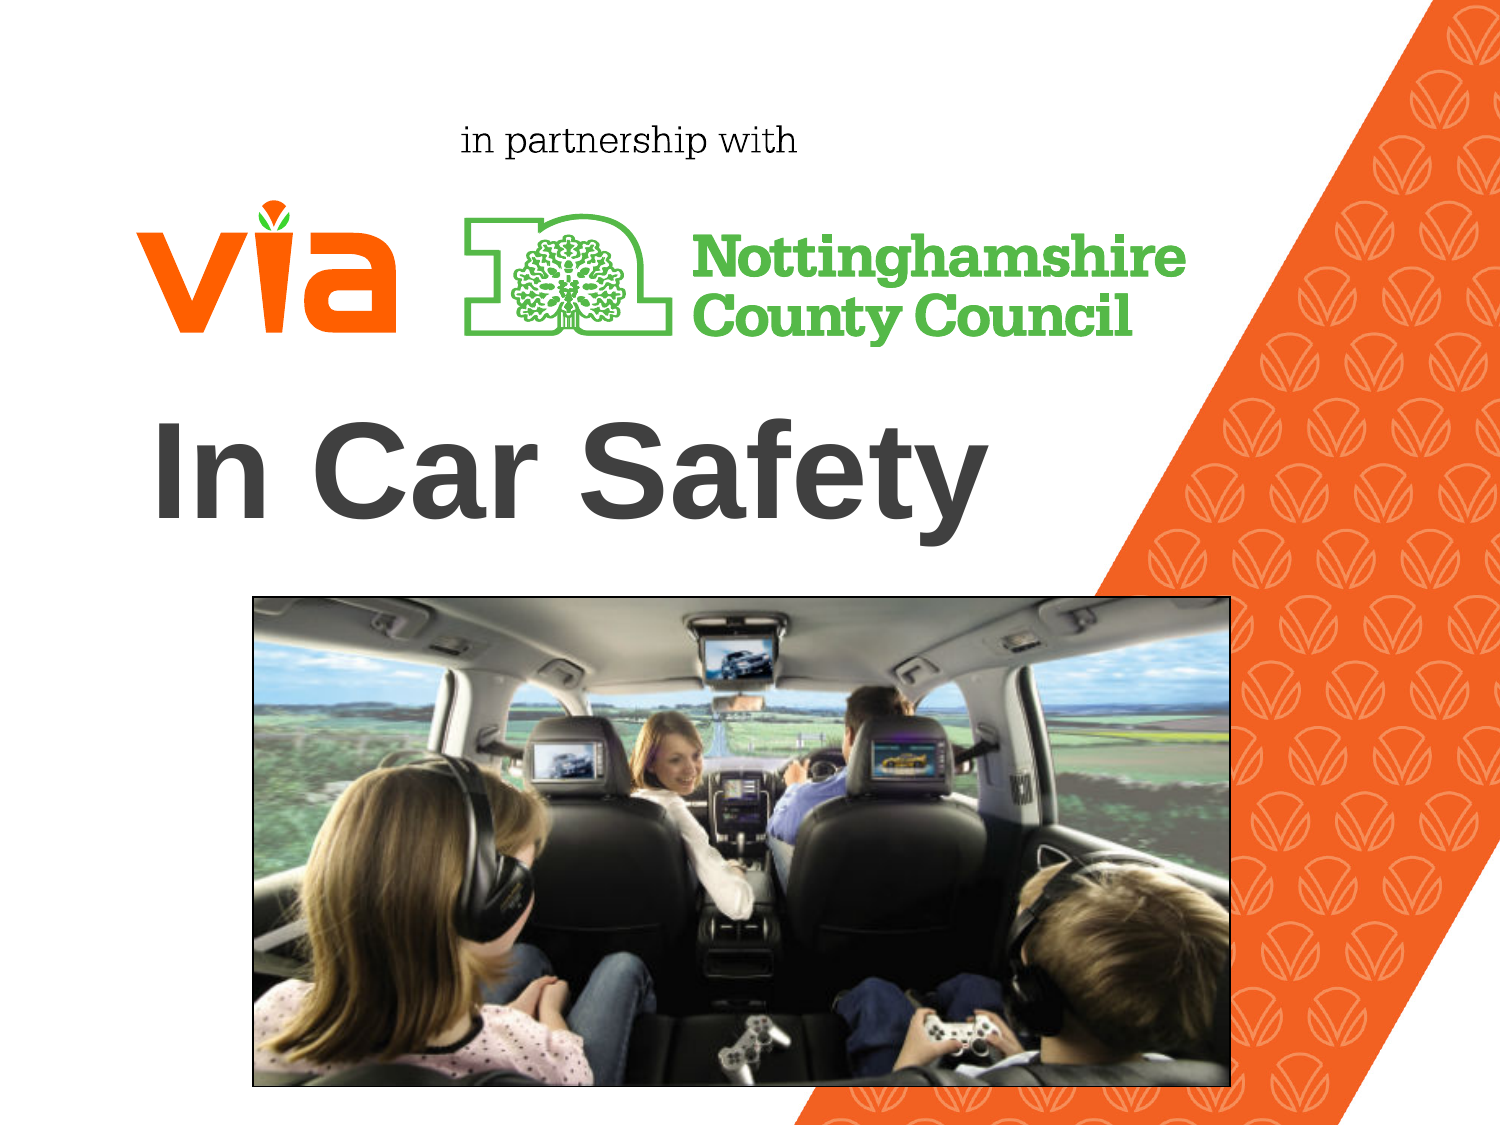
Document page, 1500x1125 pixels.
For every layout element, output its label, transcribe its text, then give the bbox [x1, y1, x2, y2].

text_box In Car Safety [135, 373, 1081, 554]
picture [0, 0, 1500, 1125]
